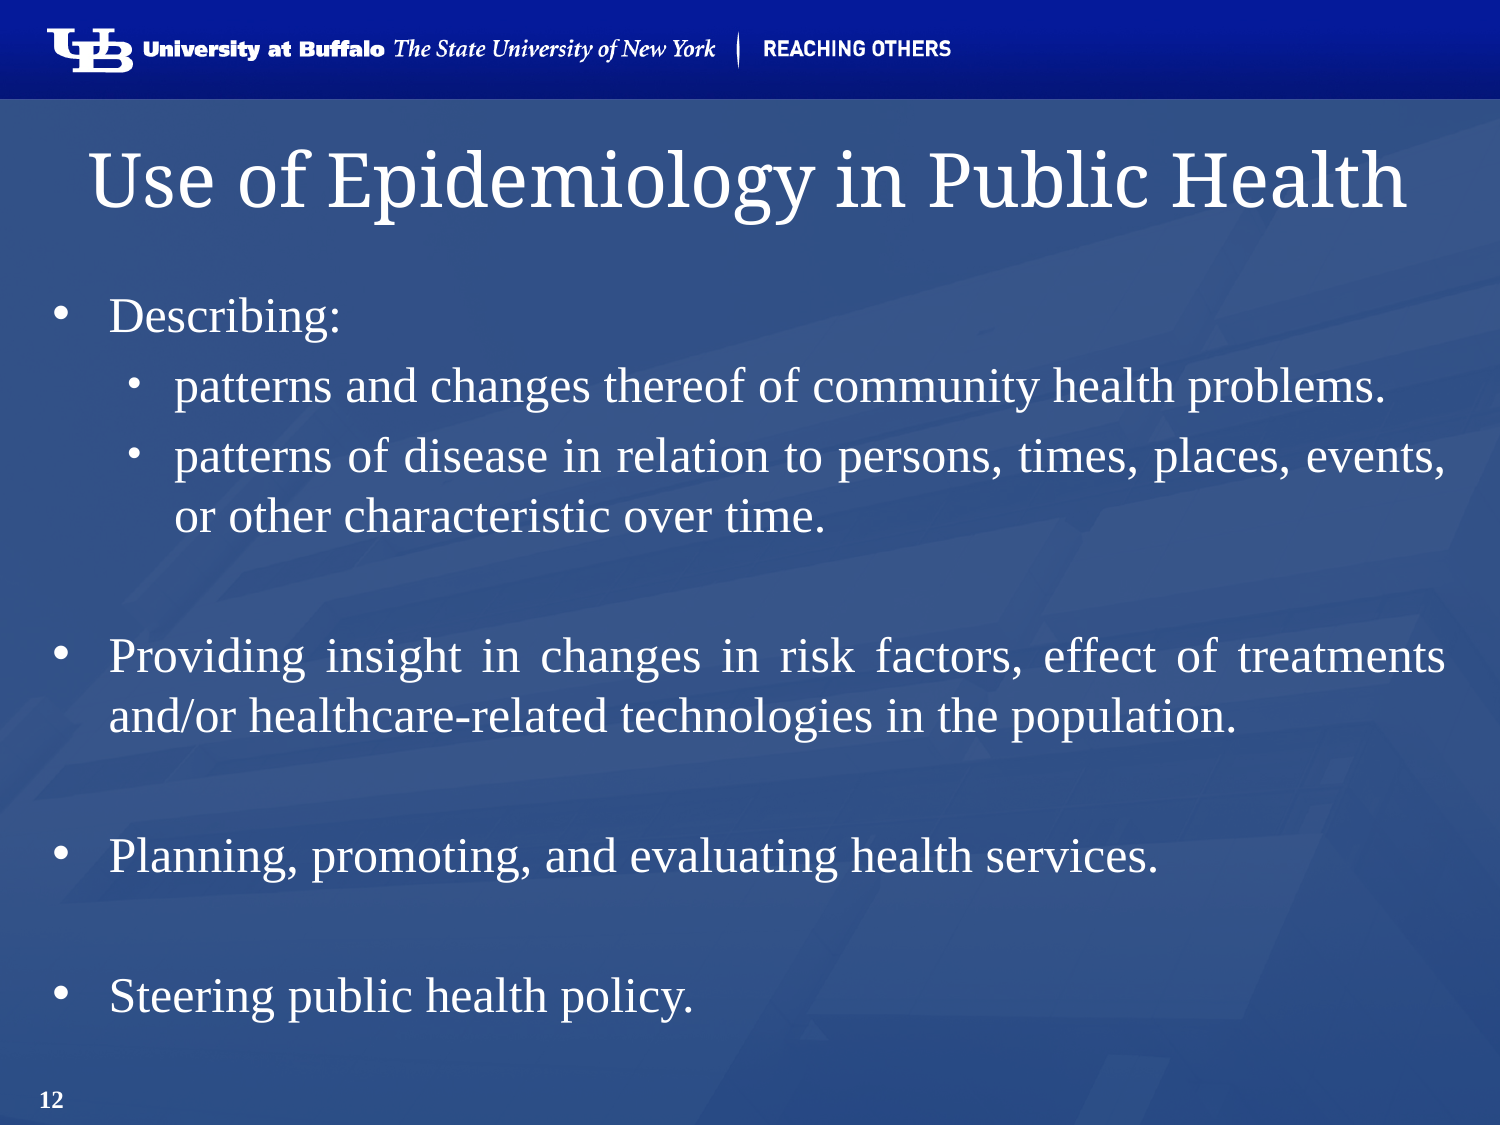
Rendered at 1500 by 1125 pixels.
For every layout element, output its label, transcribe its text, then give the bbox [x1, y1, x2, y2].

list Describing: patterns and changes thereof of community health problems. patterns of disease in relation to persons, times, places, events, or other characteristic over time. Providing insight in changes in risk factors, effect of treatments and/or healthcare-related technologies in the population. Planning, promoting, and evaluating health services. Steering public health policy. [37, 275, 1463, 1088]
slide_number 12 [3, 1075, 79, 1123]
title Use of Epidemiology in Public Health [37, 125, 1463, 250]
picture [0, 0, 1500, 99]
